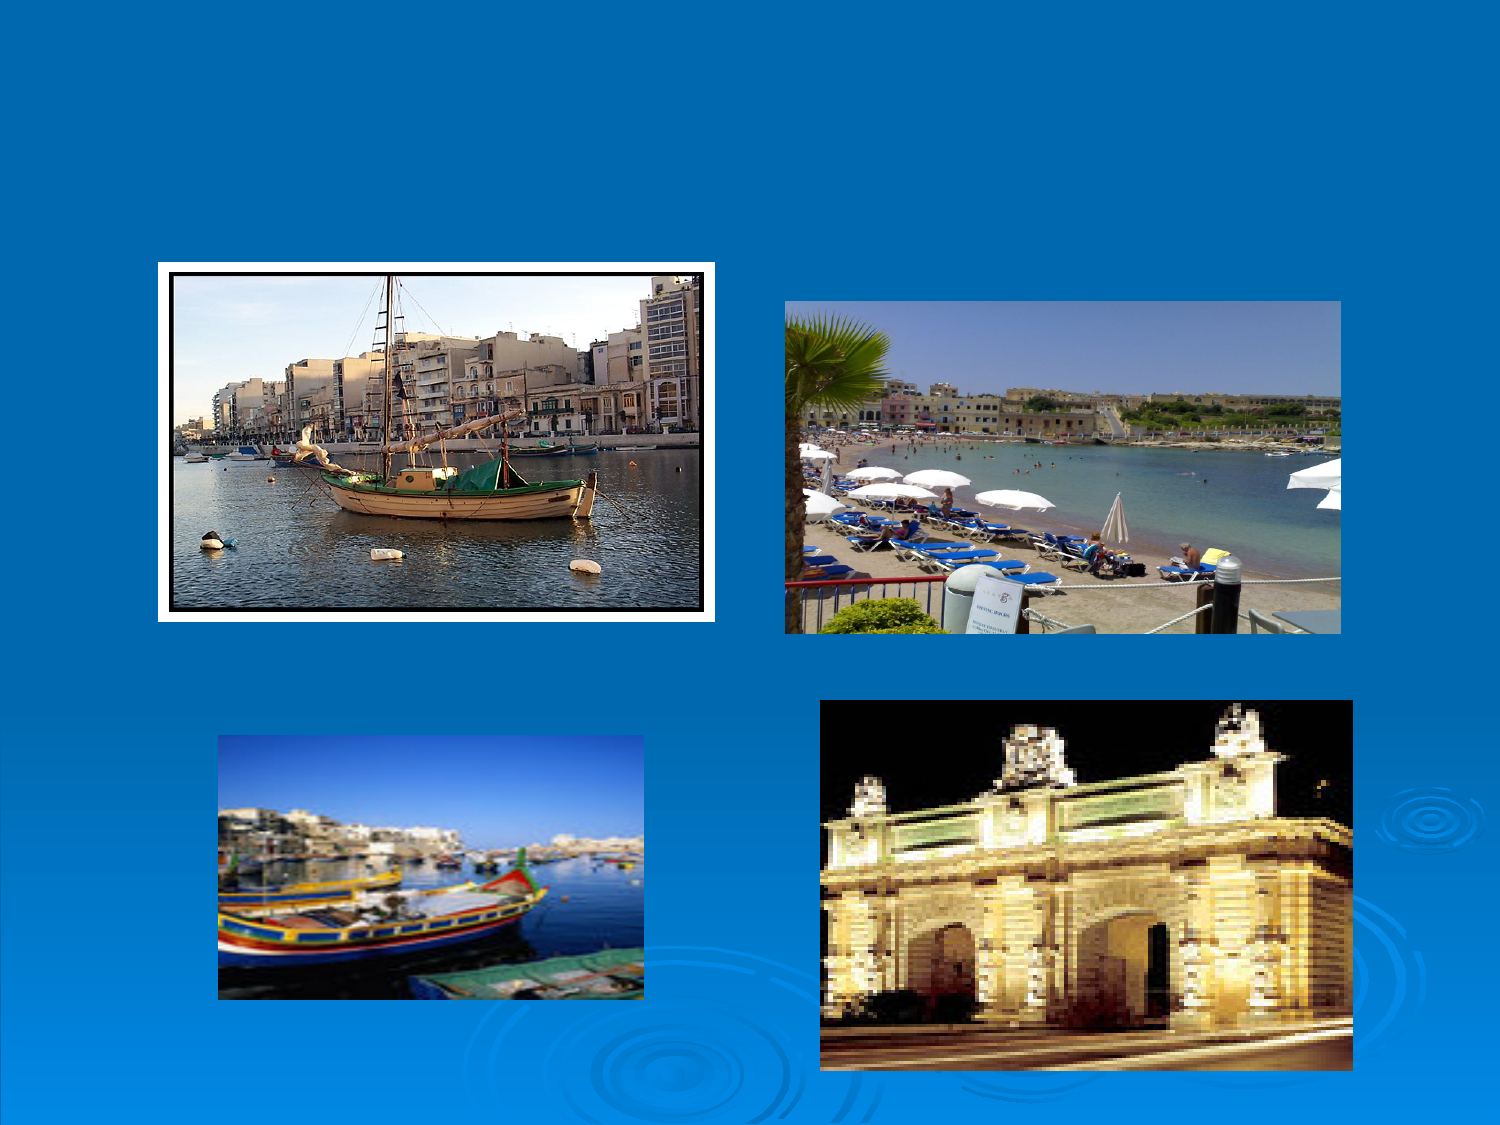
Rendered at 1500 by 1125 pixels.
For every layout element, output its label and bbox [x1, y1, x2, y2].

list [785, 301, 1341, 634]
list [218, 735, 644, 1000]
list [820, 700, 1353, 1071]
list [158, 262, 715, 622]
